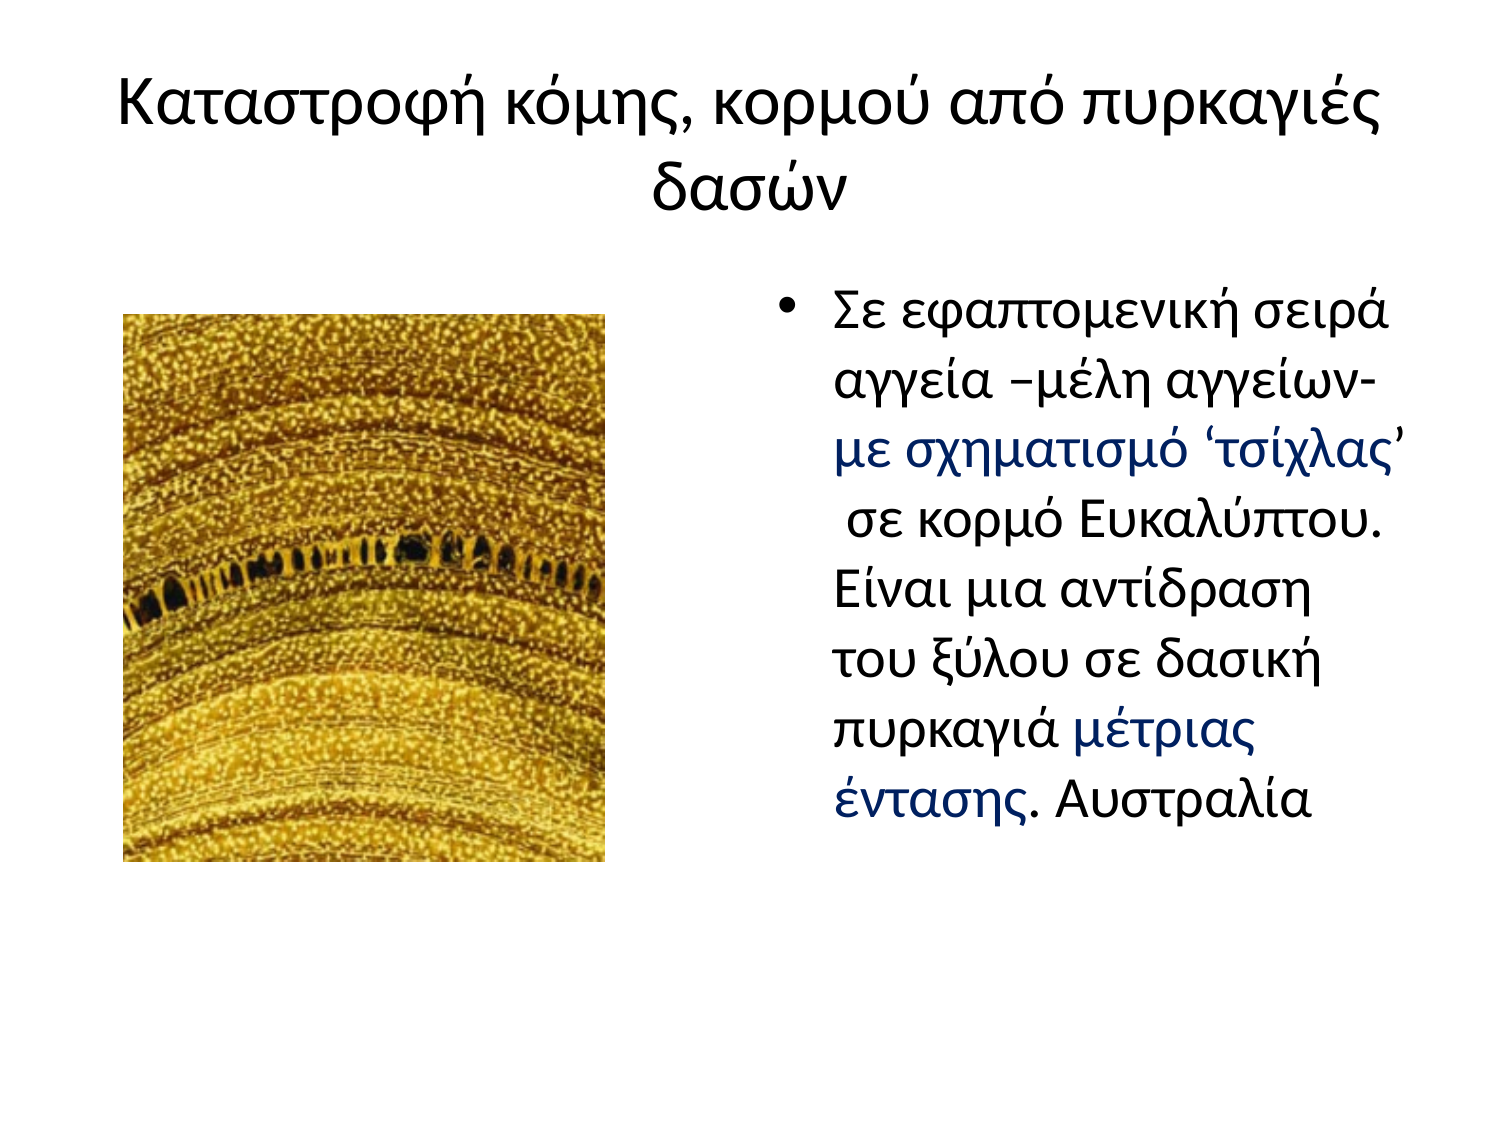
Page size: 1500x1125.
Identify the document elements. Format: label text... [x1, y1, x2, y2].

list Σε εφαπτομενική σειρά αγγεία –μέλη αγγείων- με σχηματισμό ‘τσίχλας’ σε κορμό Ευκαλύπτου. Είναι μια αντίδραση του ξύλου σε δασική πυρκαγιά μέτριας έντασης. Αυστραλία [762, 262, 1425, 1005]
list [123, 314, 605, 863]
title Καταστροφή κόμης, κορμού από πυρκαγιές δασών [75, 45, 1425, 233]
